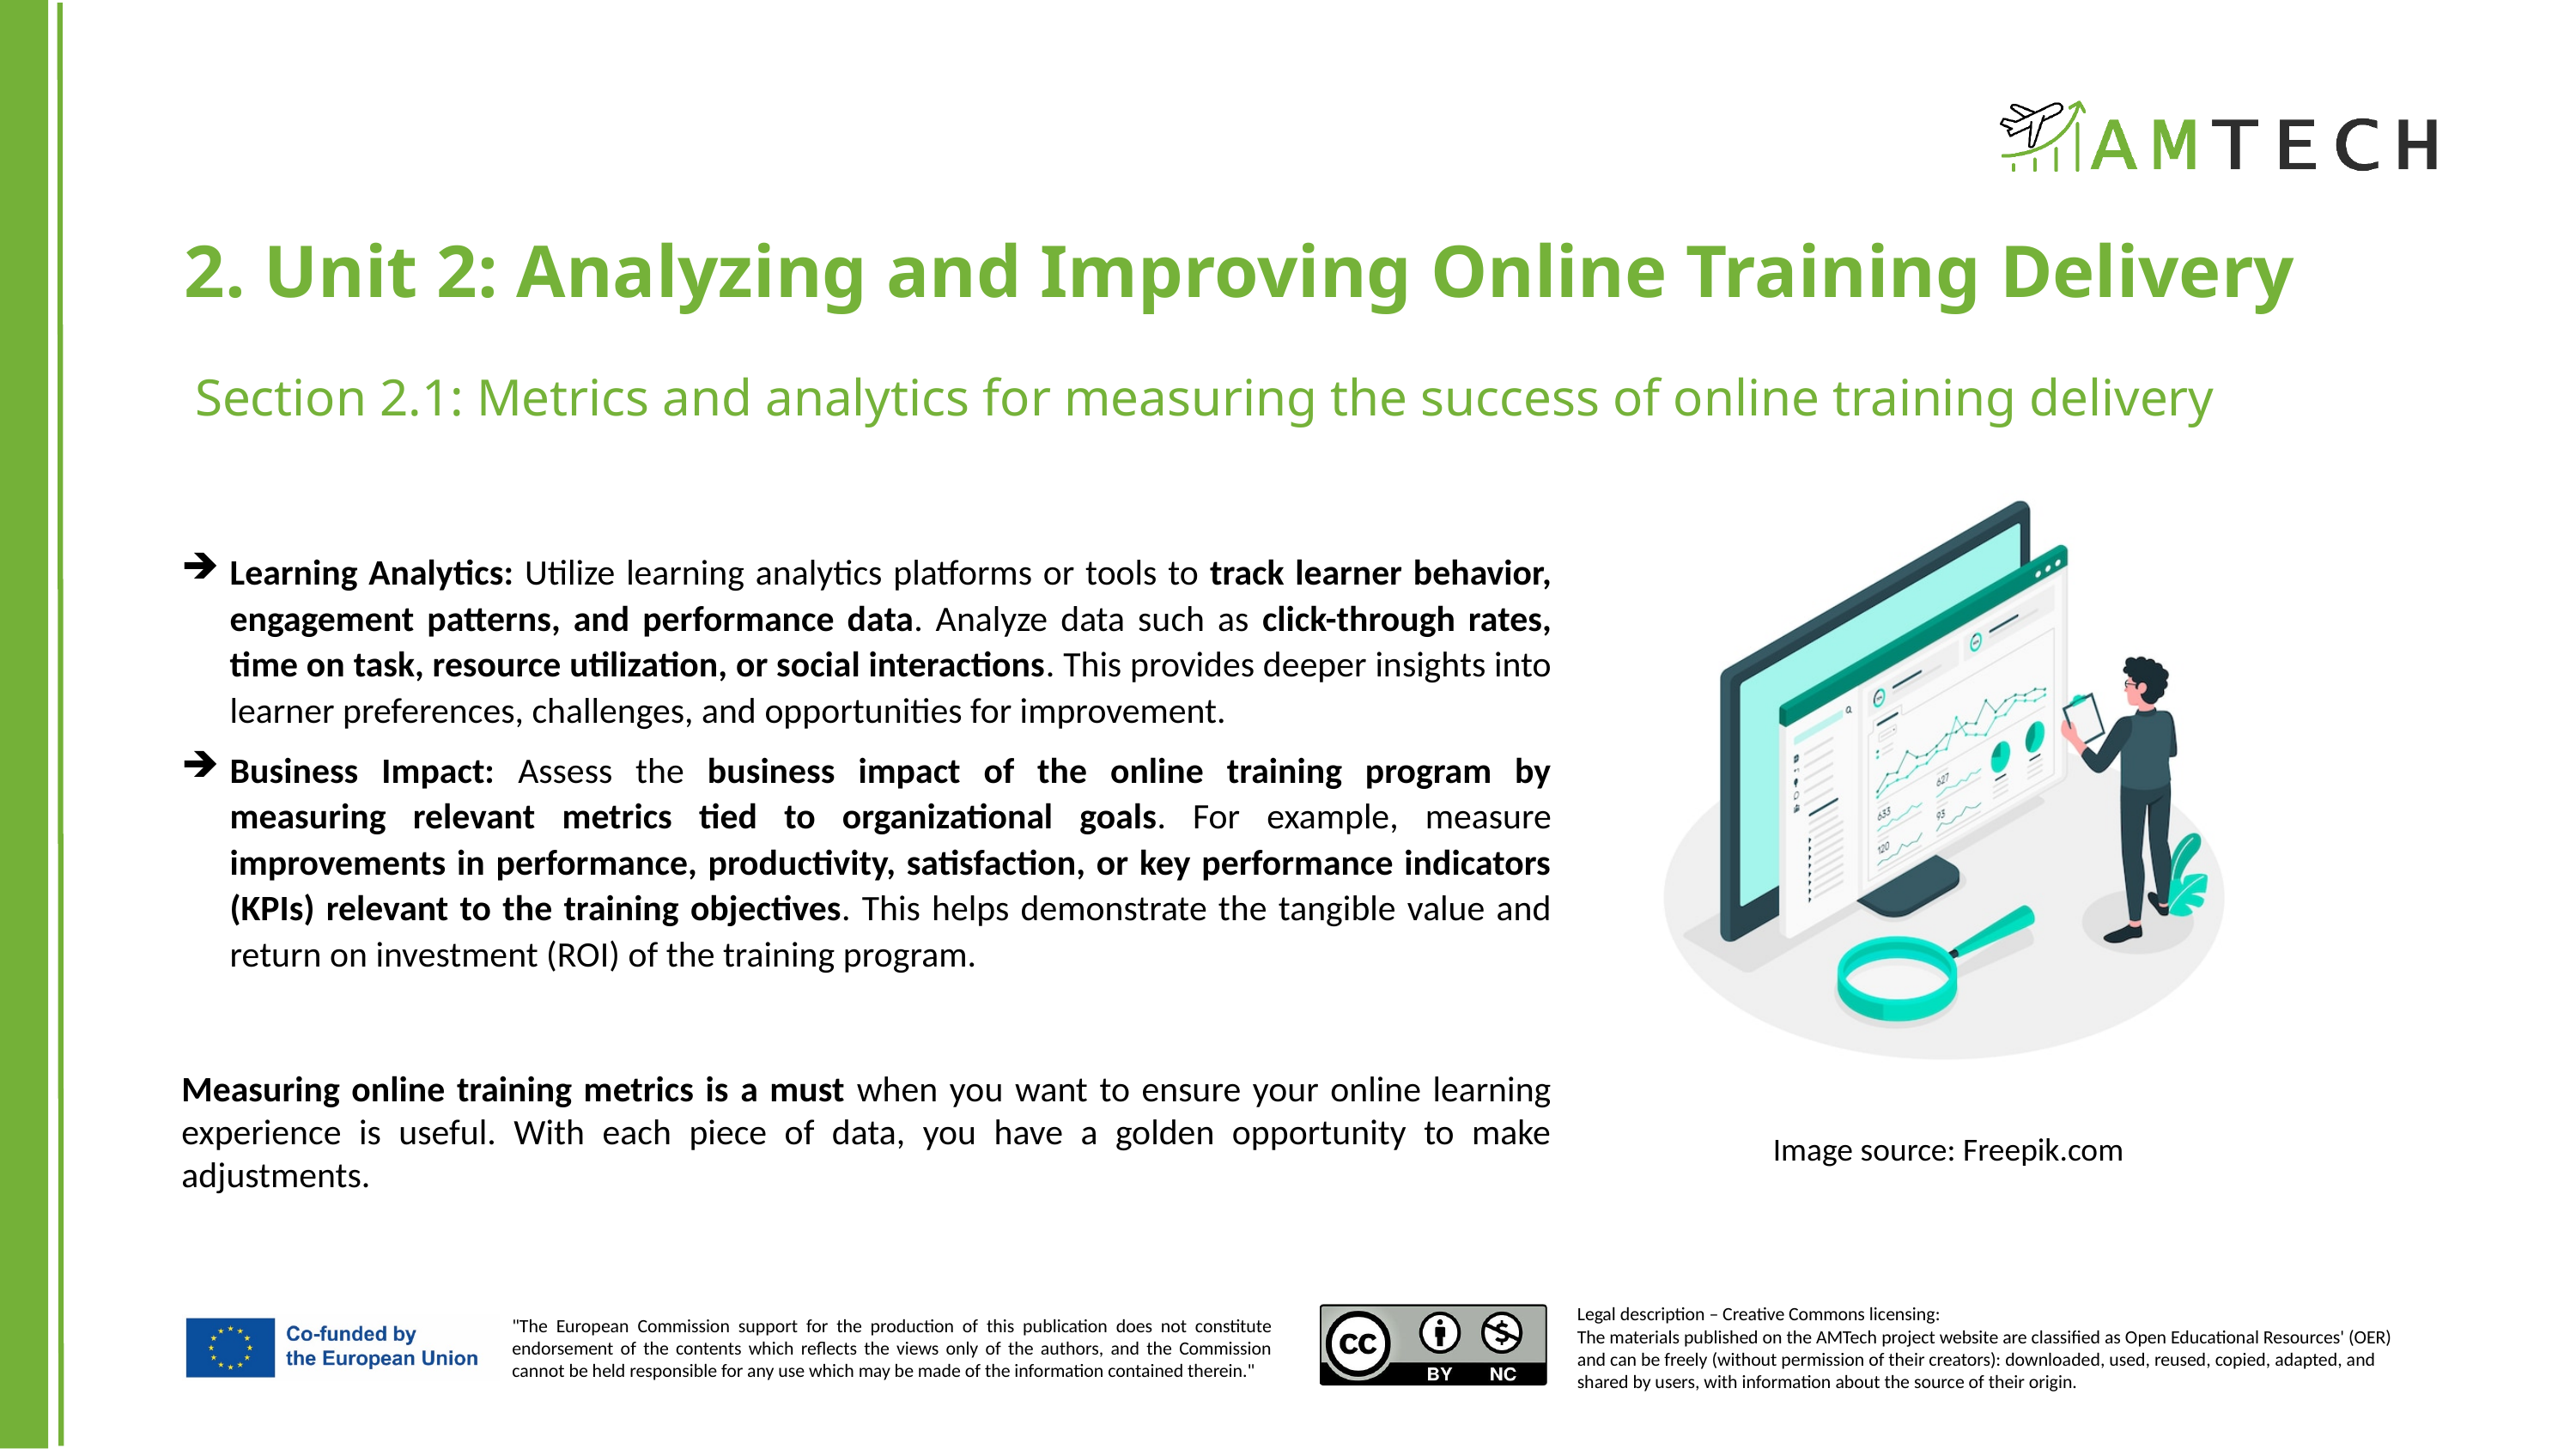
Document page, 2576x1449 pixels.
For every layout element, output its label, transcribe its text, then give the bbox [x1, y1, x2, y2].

text_box Image source: Freepik.com [1759, 1123, 2312, 1174]
picture [1642, 476, 2247, 1081]
text_box Section 2.1: Metrics and analytics for measuring the success of online training delivery [182, 359, 2330, 433]
picture [1993, 91, 2458, 179]
text_box 2. Unit 2: Analyzing and Improving Online Training Delivery [171, 220, 2361, 318]
text_box Learning Analytics: Utilize learning analytics platforms or tools to track learner behavior, engagement patterns, and performance data. Analyze data such as click-through rates, time on task, resource utilization, or social interactions. This provides deeper insights into learner preferences, challenges, and opportunities for improvement. Business Impact: Assess the business impact of the online training program by measuring relevant metrics tied to organizational goals. For example, measure improvements in performance, productivity, satisfaction, or key performance indicators (KPIs) relevant to the training objectives. This helps demonstrate the tangible value and return on investment (ROI) of the training program. Measuring online training metrics is a must when you want to ensure your online learning experience is useful. With each piece of data, you have a golden opportunity to make adjustments. [168, 539, 1564, 1449]
